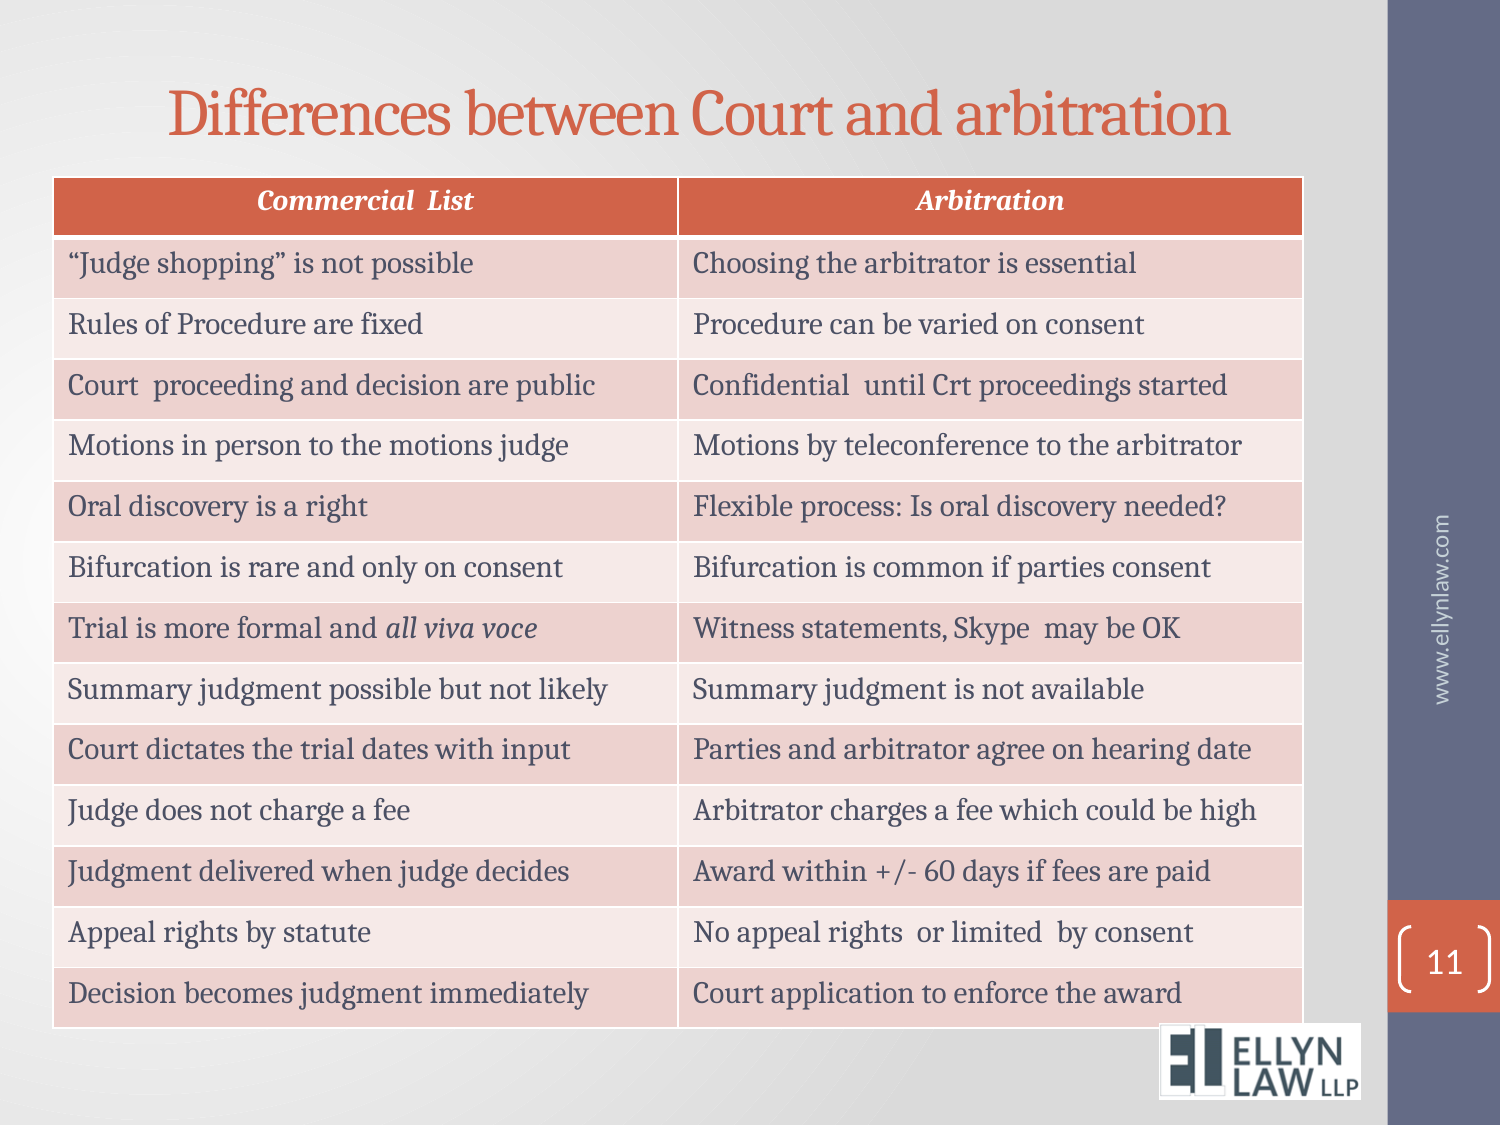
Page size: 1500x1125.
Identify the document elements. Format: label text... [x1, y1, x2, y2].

table_cell “Judge shopping” is not possible [54, 240, 677, 298]
table_cell Summary judgment is not available [679, 664, 1302, 723]
table_cell Judge does not charge a fee [54, 786, 677, 845]
table_cell Court dictates the trial dates with input [54, 725, 677, 784]
picture [1158, 1023, 1361, 1101]
table_cell Trial is more formal and all viva voce [54, 603, 677, 662]
title Differences between Court and arbitration [75, 45, 1325, 173]
table_cell No appeal rights or limited by consent [679, 908, 1302, 967]
table_cell Motions by teleconference to the arbitrator [679, 421, 1302, 480]
table_cell Confidential until Crt proceedings started [679, 360, 1302, 419]
table_cell Decision becomes judgment immediately [54, 968, 677, 1027]
table_cell Witness statements, Skype may be OK [679, 603, 1302, 662]
table_header Commercial List [54, 178, 677, 235]
table_cell Appeal rights by statute [54, 908, 677, 967]
table_cell Judgment delivered when judge decides [54, 847, 677, 906]
table_cell Motions in person to the motions judge [54, 421, 677, 480]
table_cell Arbitrator charges a fee which could be high [679, 786, 1302, 845]
footer www.ellynlaw.com [1408, 500, 1469, 889]
table_header Arbitration [679, 178, 1302, 235]
table_cell Parties and arbitrator agree on hearing date [679, 725, 1302, 784]
table_cell Court proceeding and decision are public [54, 360, 677, 419]
table_cell Court application to enforce the award [679, 968, 1302, 1027]
slide_number 11 [1397, 925, 1492, 994]
table_cell Oral discovery is a right [54, 482, 677, 541]
table_cell Rules of Procedure are fixed [54, 299, 677, 358]
table_cell Summary judgment possible but not likely [54, 664, 677, 723]
table_cell Bifurcation is common if parties consent [679, 543, 1302, 602]
table_cell Flexible process: Is oral discovery needed? [679, 482, 1302, 541]
table_cell Procedure can be varied on consent [679, 299, 1302, 358]
table_cell Choosing the arbitrator is essential [679, 240, 1302, 298]
table_cell Award within +/- 60 days if fees are paid [679, 847, 1302, 906]
table_cell Bifurcation is rare and only on consent [54, 543, 677, 602]
